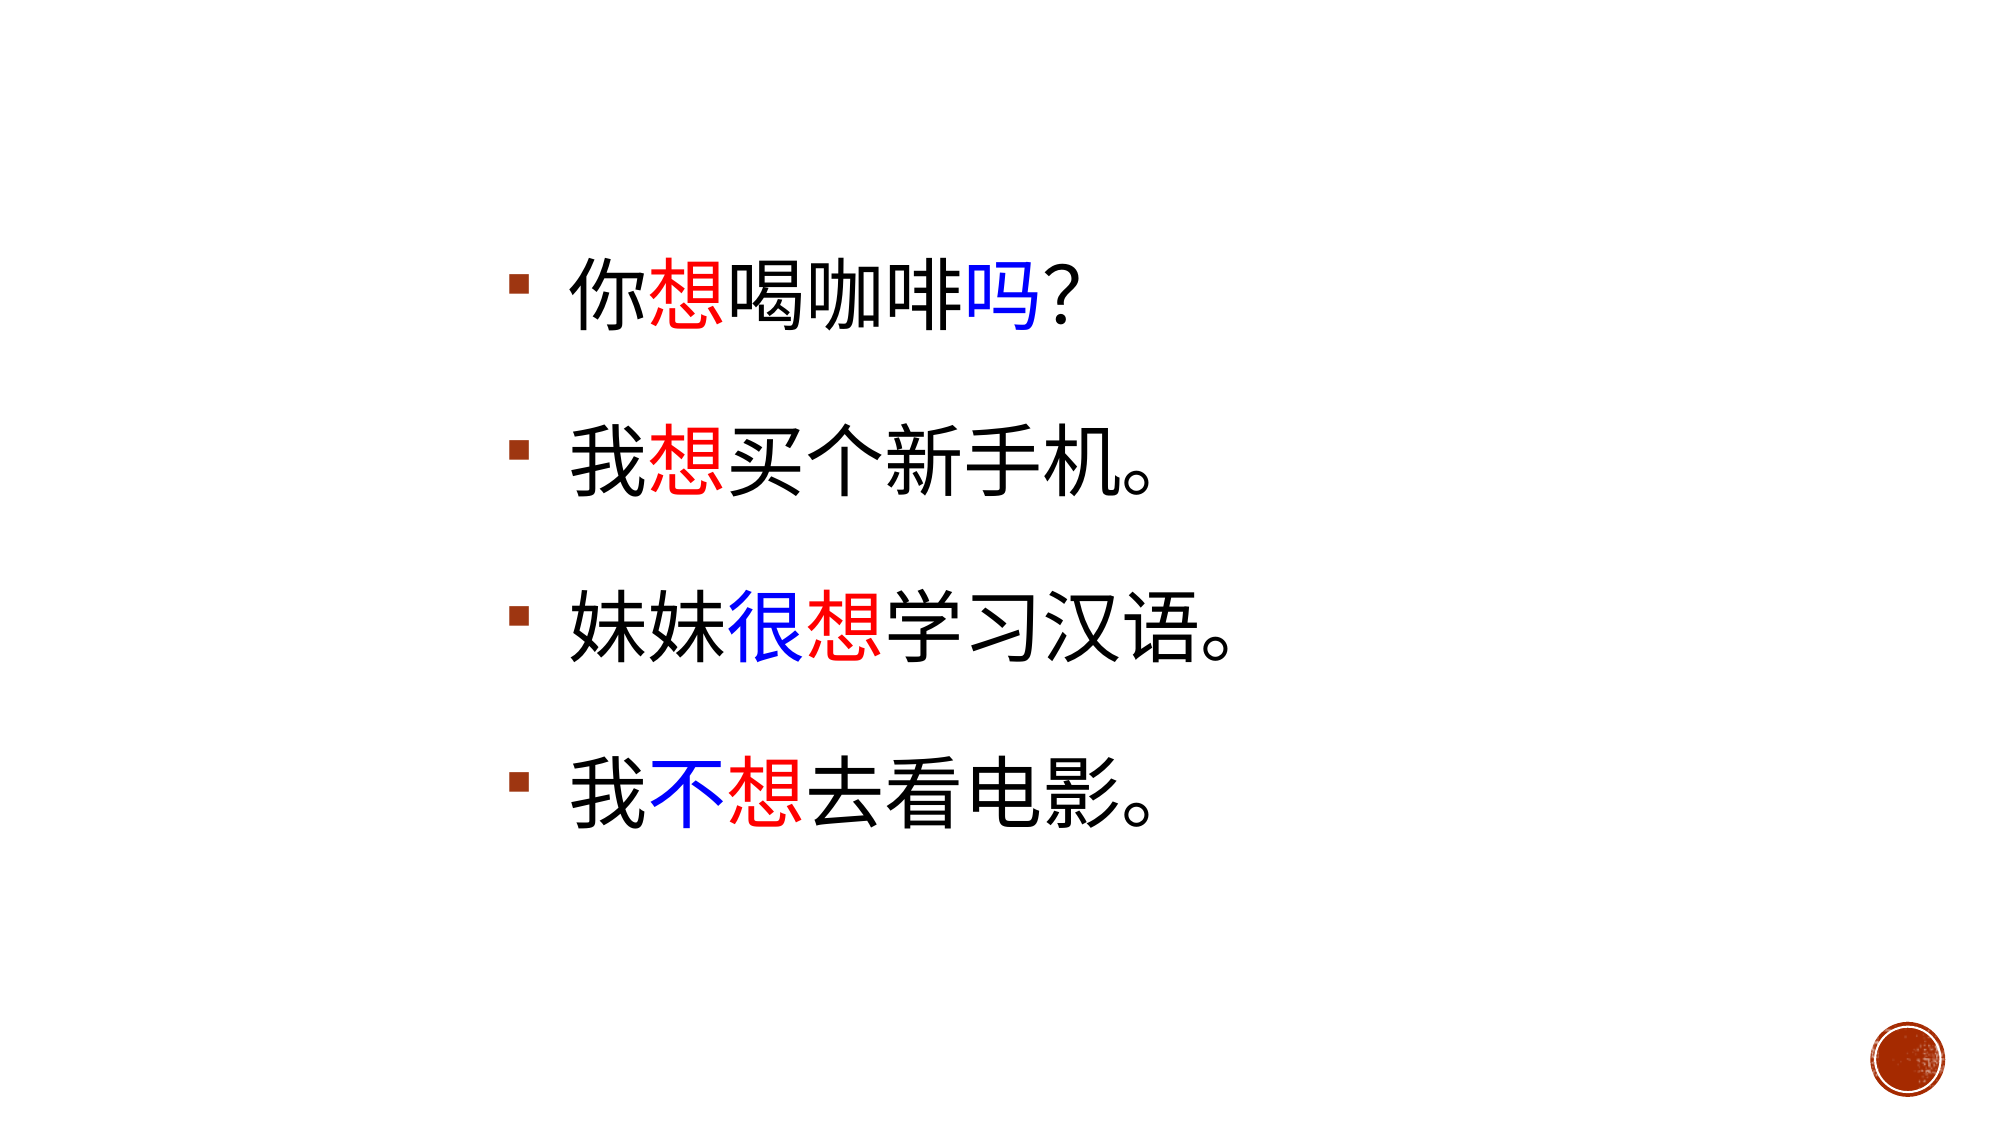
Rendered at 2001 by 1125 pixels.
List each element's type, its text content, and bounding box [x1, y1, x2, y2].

list 你想喝咖啡吗？ 我想买个新手机。 妹妹很想学习汉语。 我不想去看电影。 [488, 190, 1726, 850]
